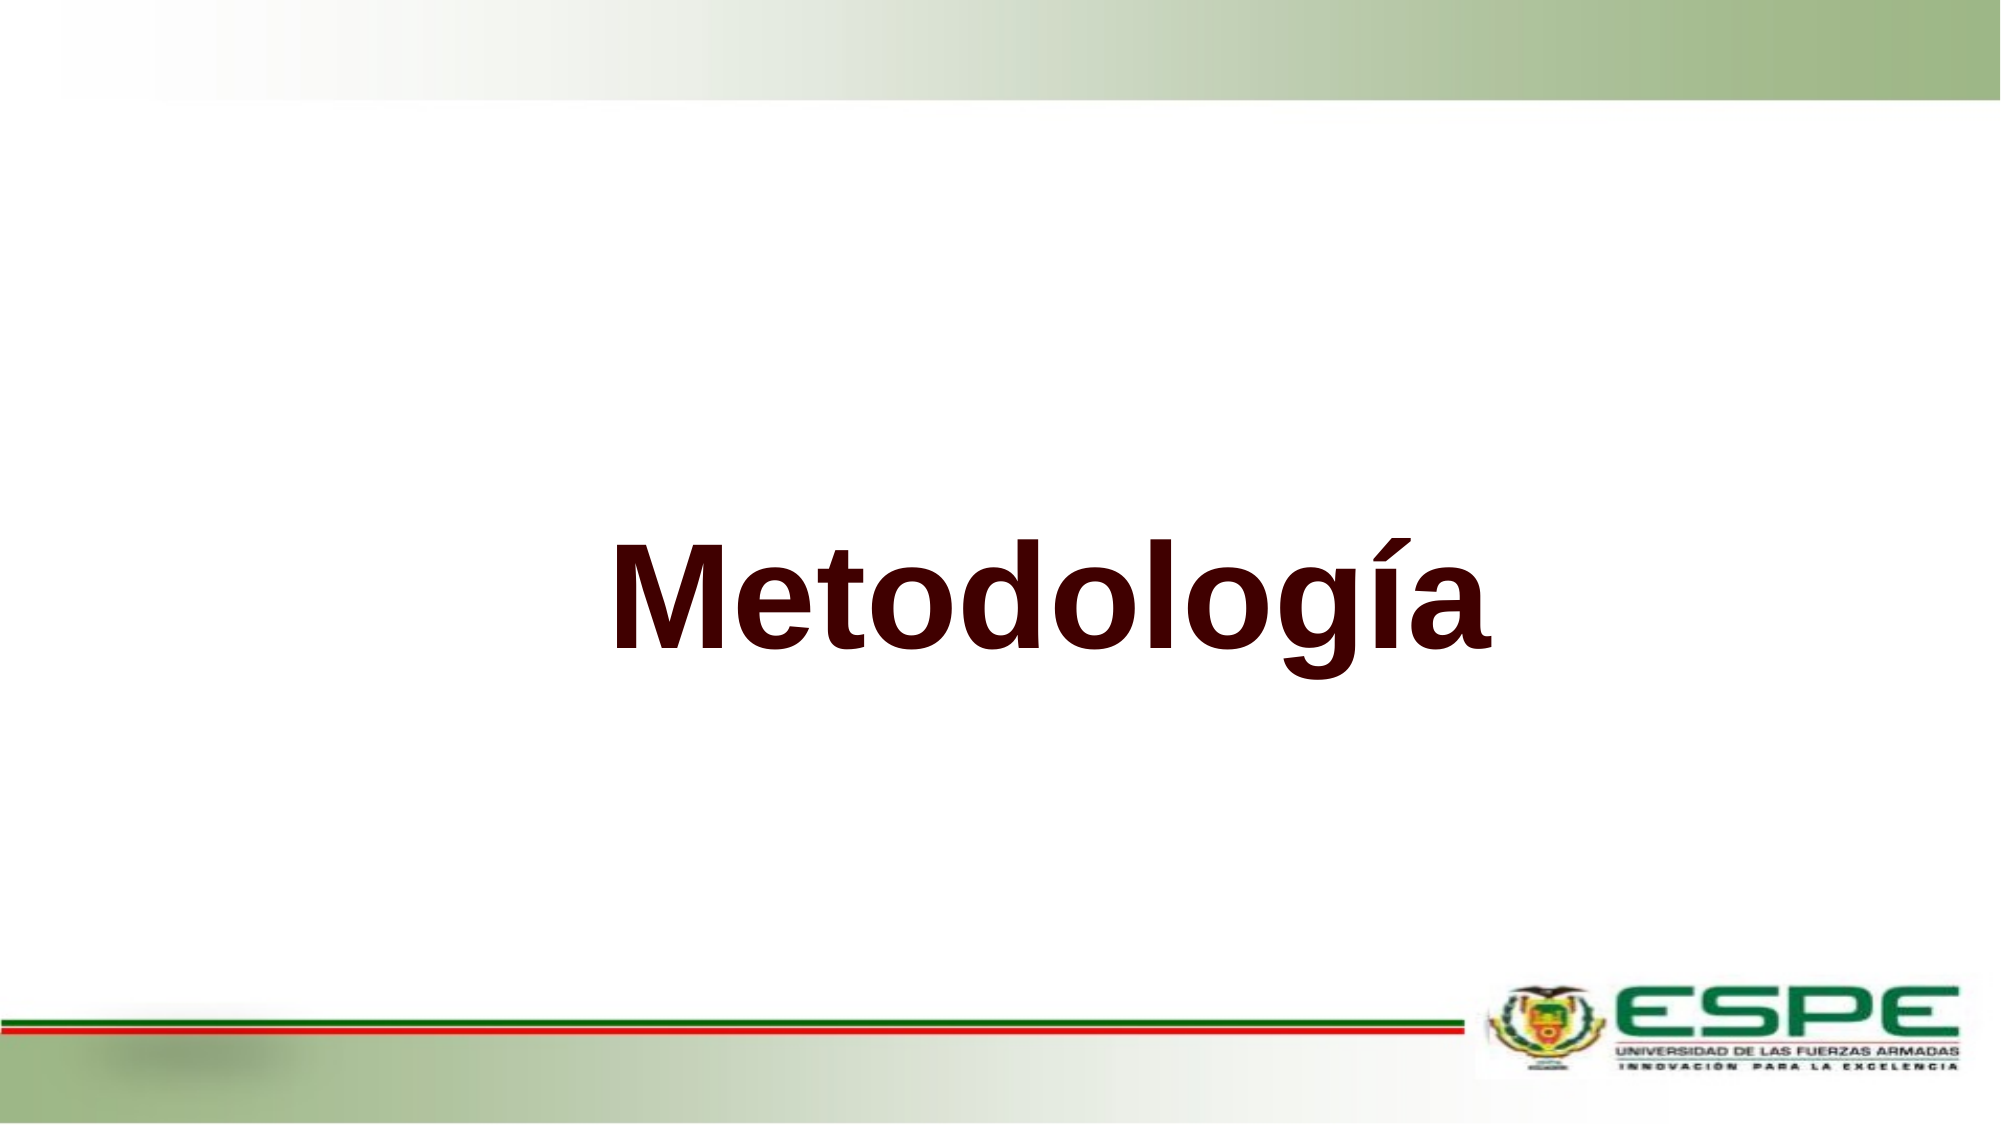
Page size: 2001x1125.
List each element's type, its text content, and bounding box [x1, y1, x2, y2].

title Metodología [0, 490, 1507, 679]
picture [0, 0, 2001, 1125]
